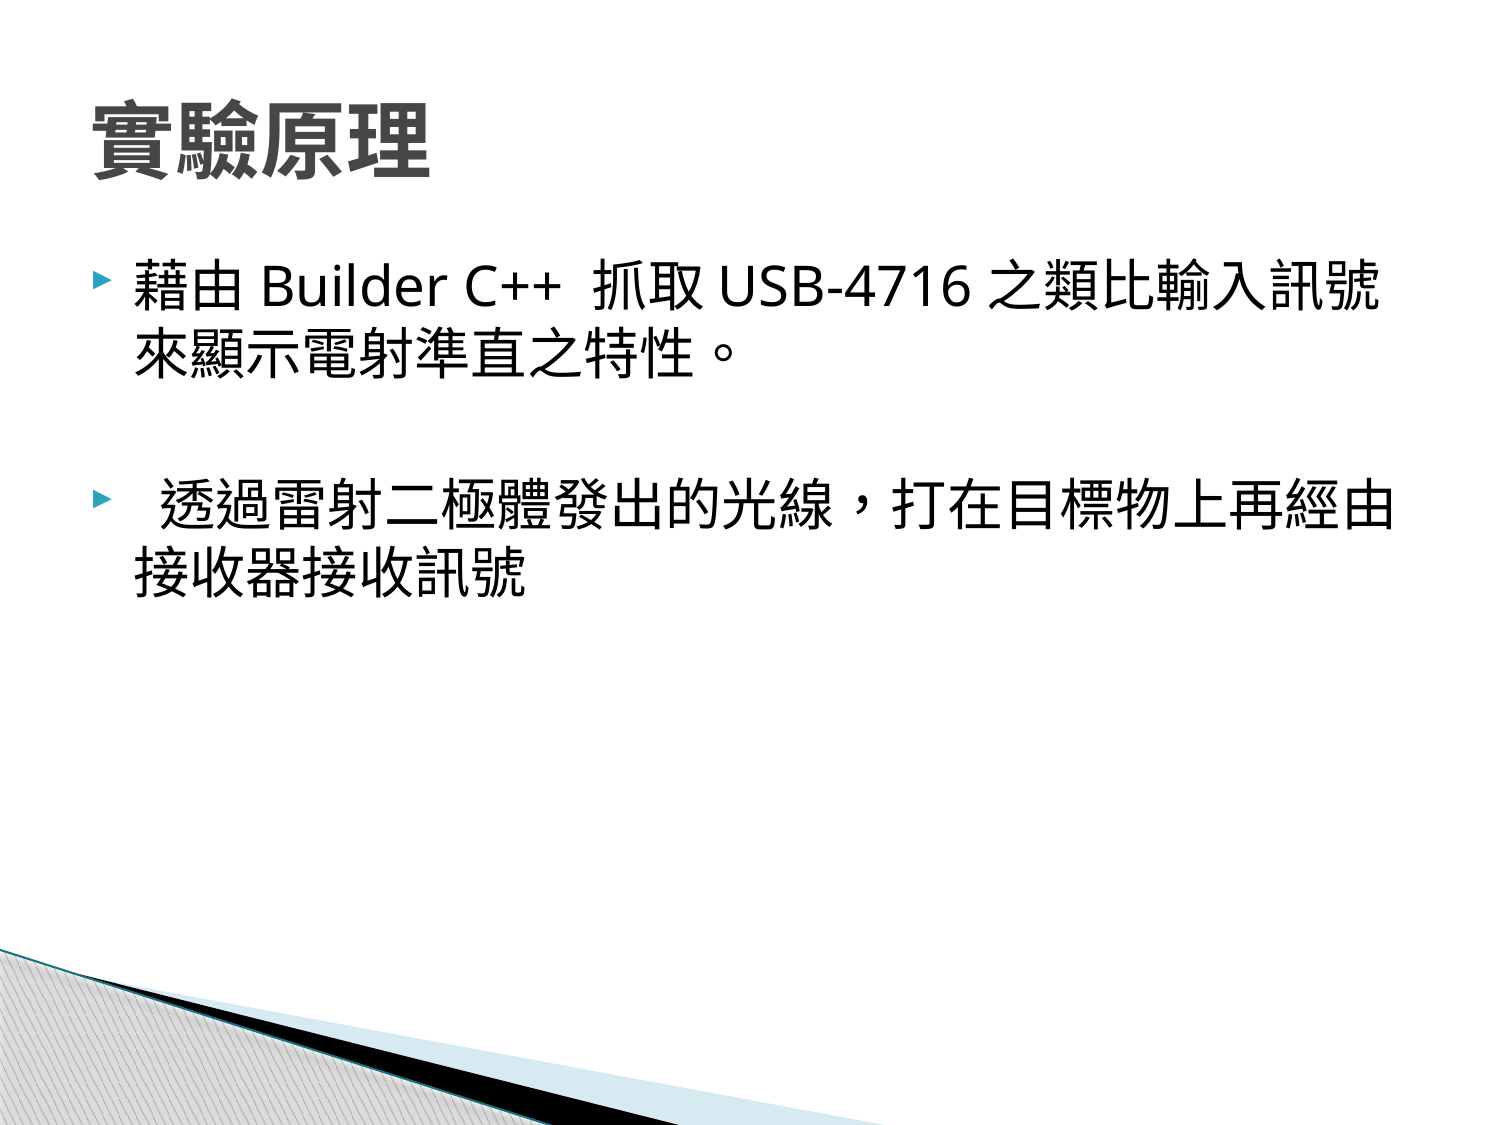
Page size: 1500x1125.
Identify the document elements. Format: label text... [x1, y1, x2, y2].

list 藉由Builder C++ 抓取USB-4716之類比輸入訊號來顯示電射準直之特性。 透過雷射二極體發出的光線，打在目標物上再經由接收器接收訊號 [75, 243, 1425, 986]
title 實驗原理 [75, 45, 1425, 233]
